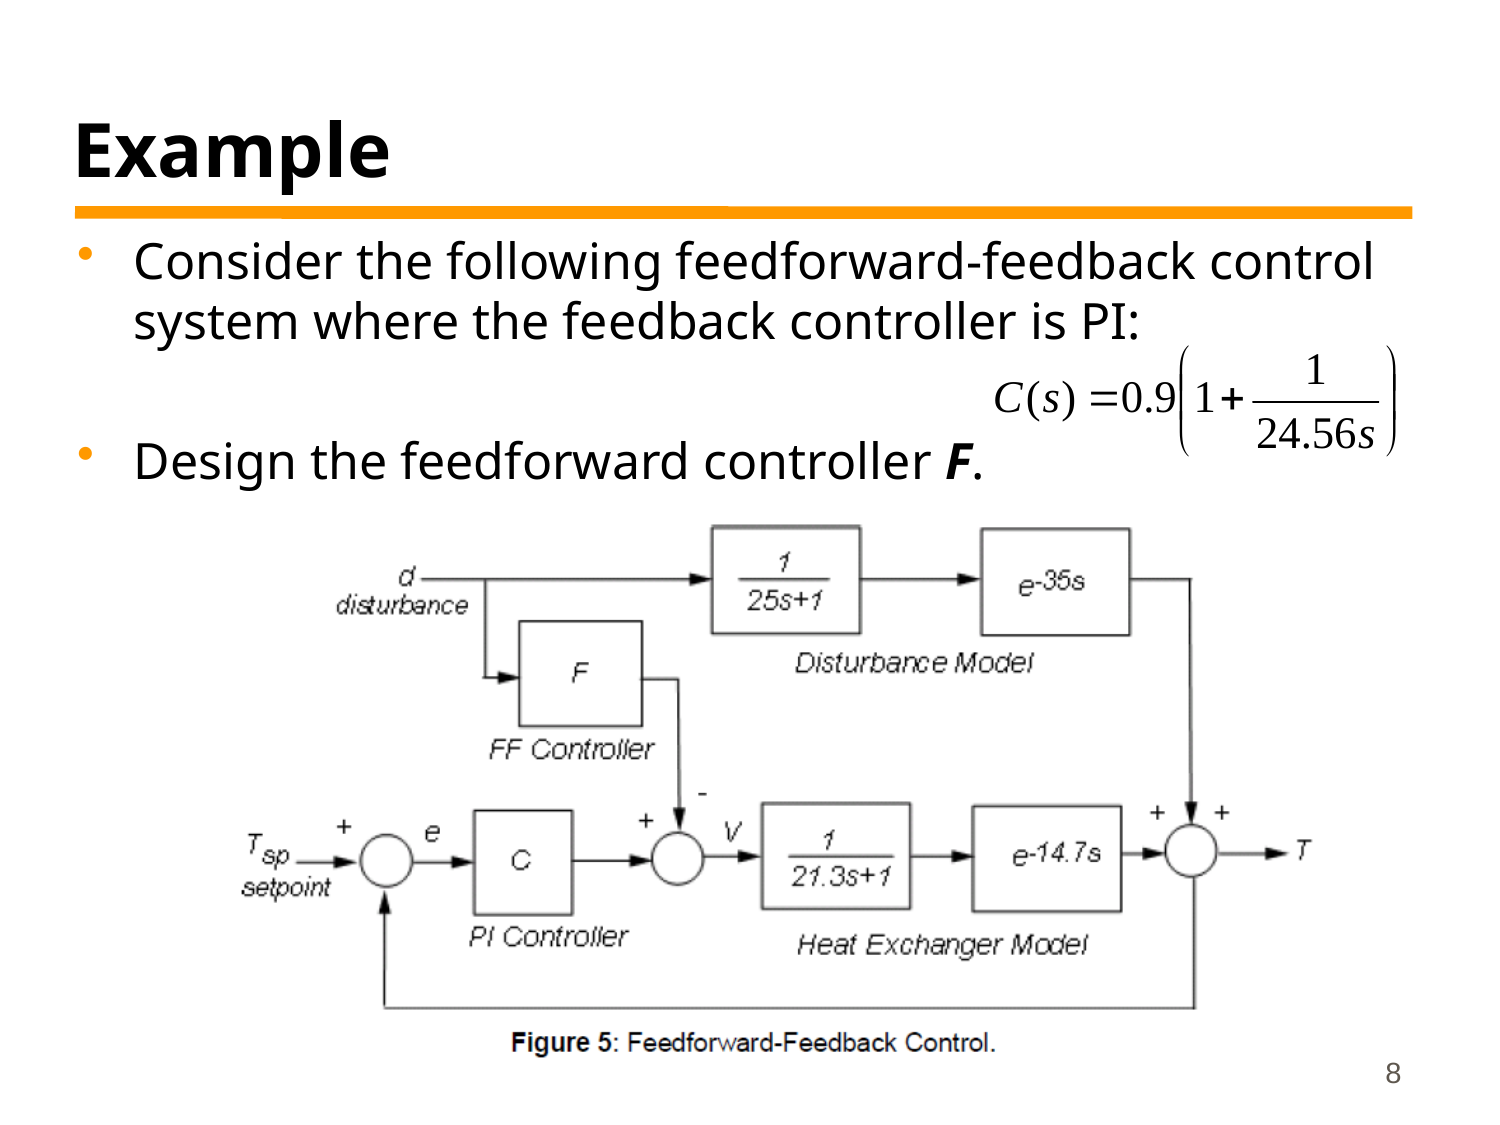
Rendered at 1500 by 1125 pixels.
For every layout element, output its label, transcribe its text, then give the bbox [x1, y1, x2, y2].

picture [224, 512, 1321, 1066]
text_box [987, 337, 1409, 466]
slide_number 8 [1103, 1021, 1417, 1098]
list Consider the following feedforward-feedback control system where the feedback controller is PI: Design the feedforward controller F. [62, 222, 1463, 1116]
title Example [57, 75, 1413, 201]
